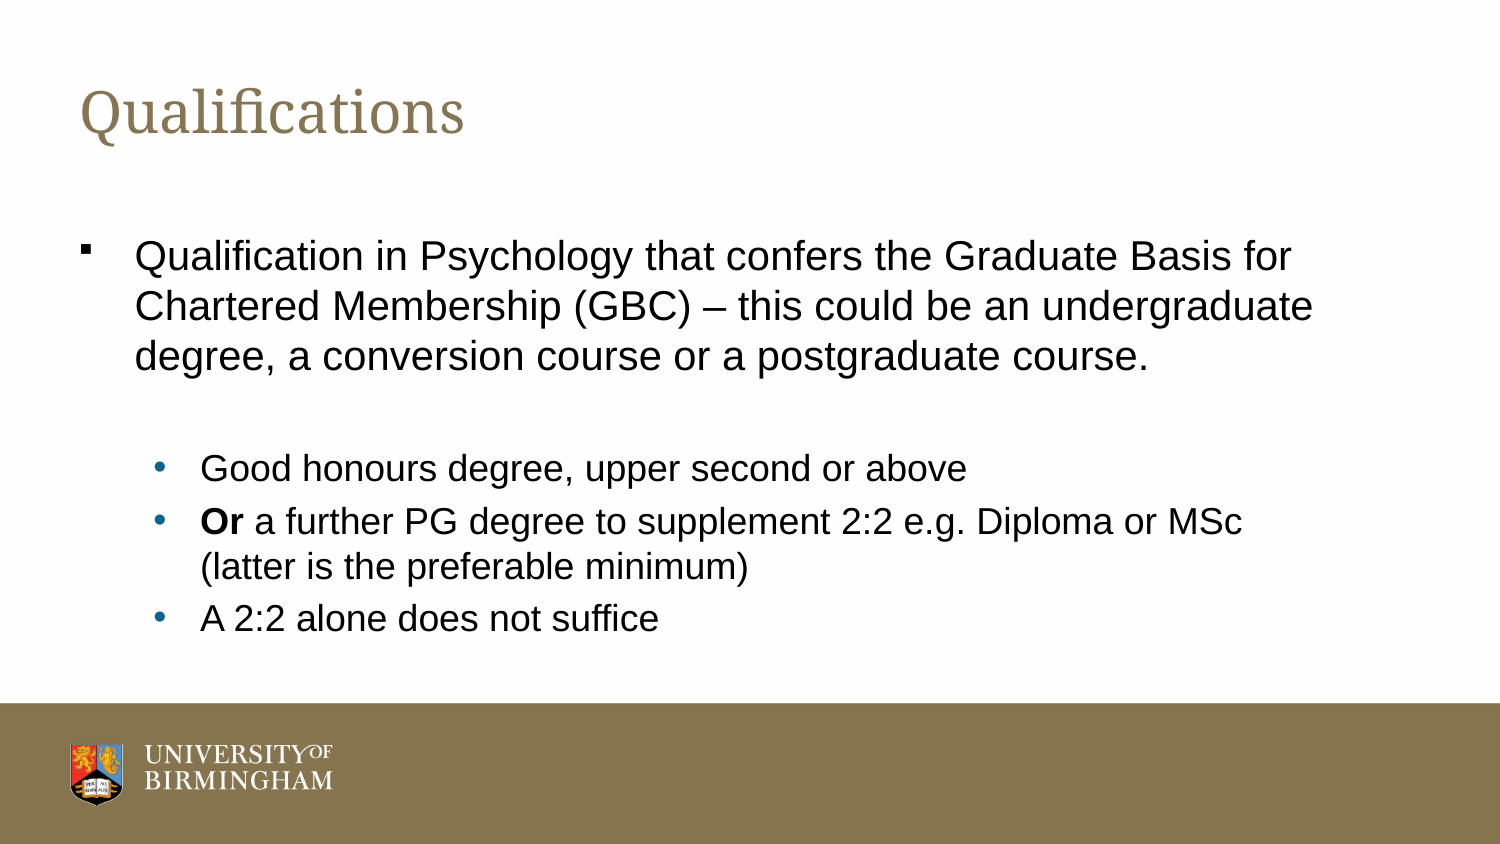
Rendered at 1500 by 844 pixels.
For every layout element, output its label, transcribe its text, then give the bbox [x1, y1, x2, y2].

picture [0, 0, 1500, 844]
title Qualifications [64, 67, 1340, 186]
list Qualification in Psychology that confers the Graduate Basis for Chartered Membership (GBC) – this could be an undergraduate degree, a conversion course or a postgraduate course. Good honours degree, upper second or above Or a further PG degree to supplement 2:2 e.g. Diploma or MSc (latter is the preferable minimum) A 2:2 alone does not suffice [63, 221, 1339, 671]
